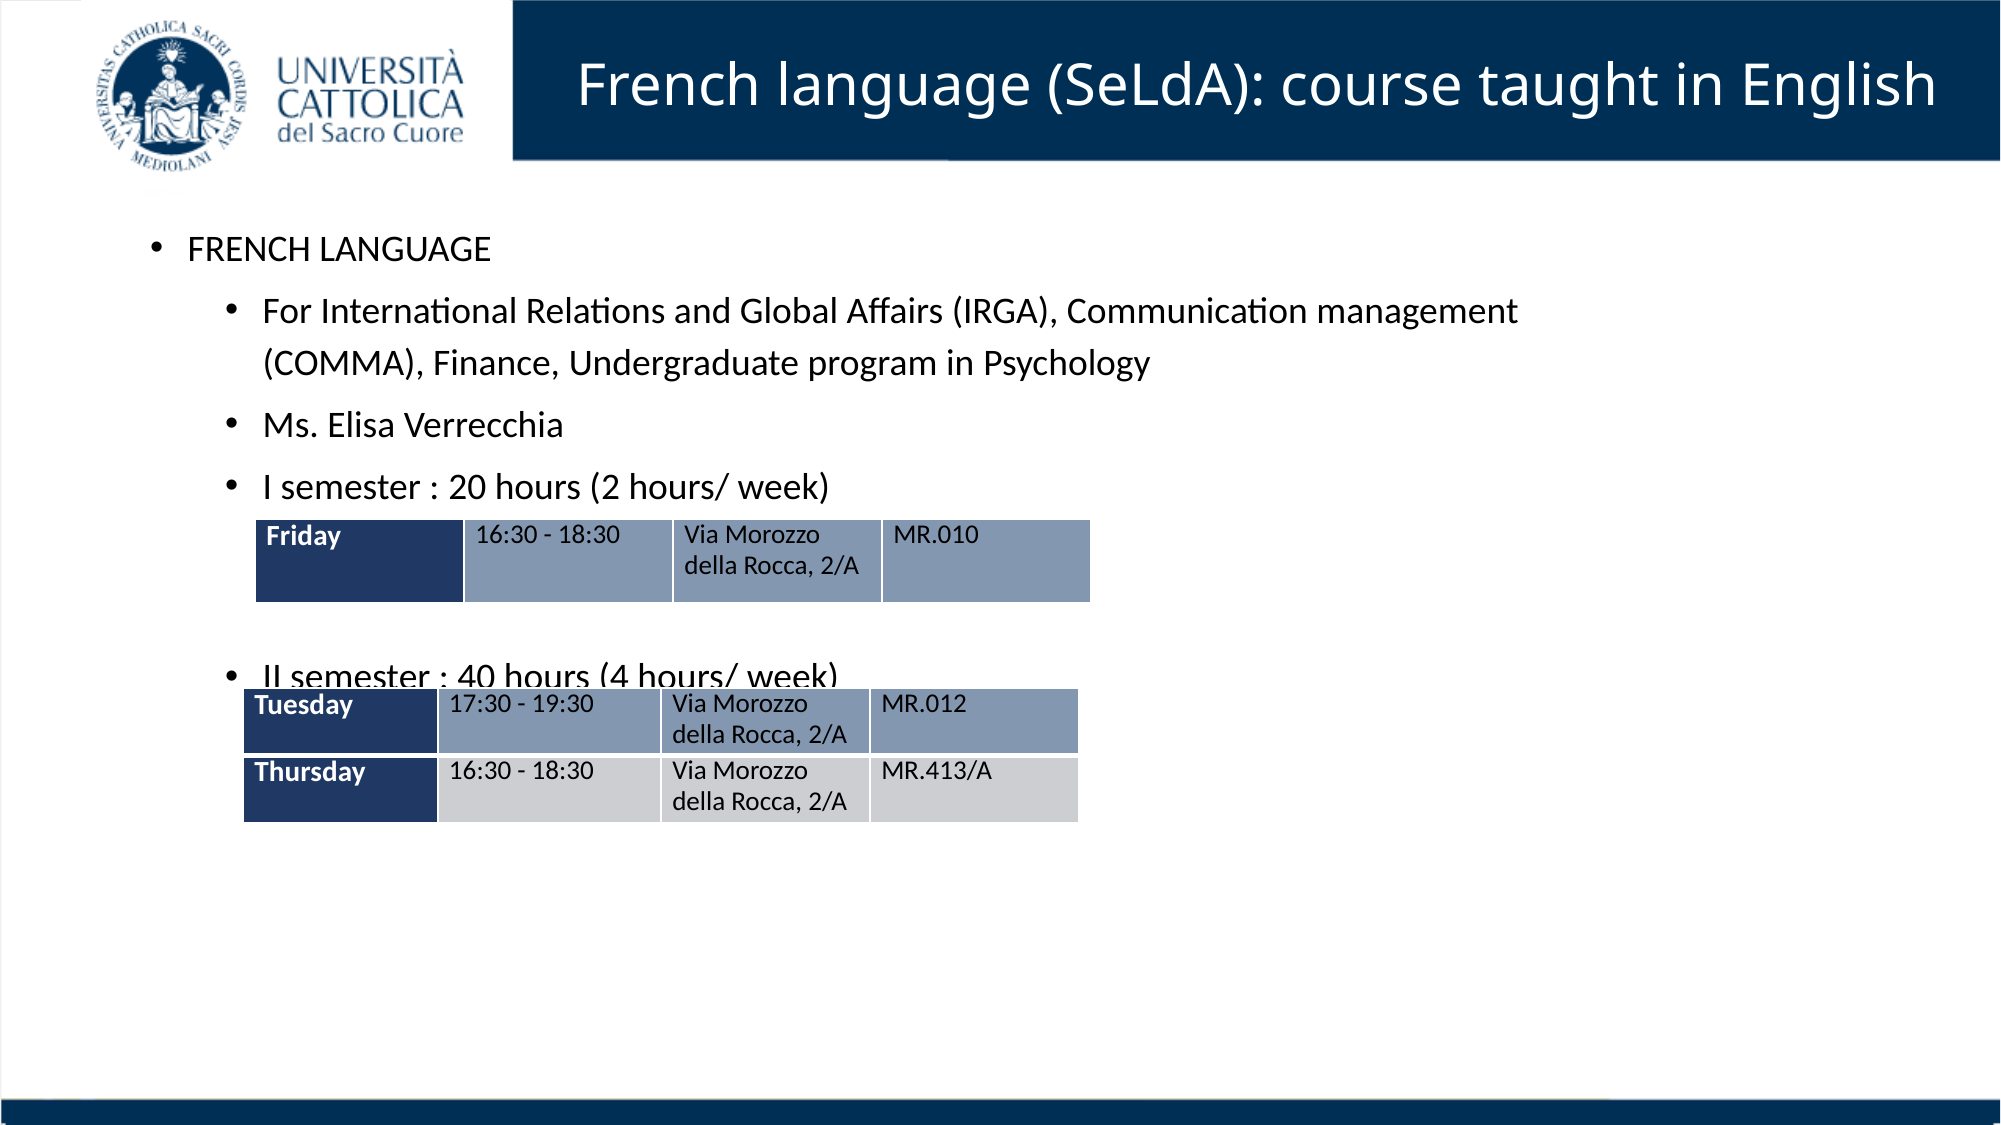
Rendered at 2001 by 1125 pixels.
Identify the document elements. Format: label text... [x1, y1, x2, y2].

table_header 17:30 - 19:30 [439, 689, 660, 753]
table_header MR.010 [883, 520, 1090, 602]
table_header MR.012 [871, 689, 1078, 753]
table_header Friday [256, 520, 463, 602]
table_header Tuesday [244, 689, 437, 753]
picture [0, 0, 2001, 1125]
list FRENCH LANGUAGE For International Relations and Global Affairs (IRGA), Communication management (COMMA), Finance, Undergraduate program in Psychology Ms. Elisa Verrecchia I semester : 20 hours (2 hours/ week) II semester : 40 hours (4 hours/ week) [135, 209, 1580, 991]
table_cell MR.413/A [871, 758, 1078, 822]
text_box [137, 299, 1863, 1014]
table_header Via Morozzo della Rocca, 2/A [674, 520, 881, 602]
table_cell Via Morozzo della Rocca, 2/A [662, 758, 869, 822]
table_header 16:30 - 18:30 [465, 520, 672, 602]
table_cell 16:30 - 18:30 [439, 758, 660, 822]
table_header Via Morozzo della Rocca, 2/A [662, 689, 869, 753]
text_box French language (SeLdA): course taught in English [525, 0, 1969, 126]
table_cell Thursday [244, 758, 437, 822]
